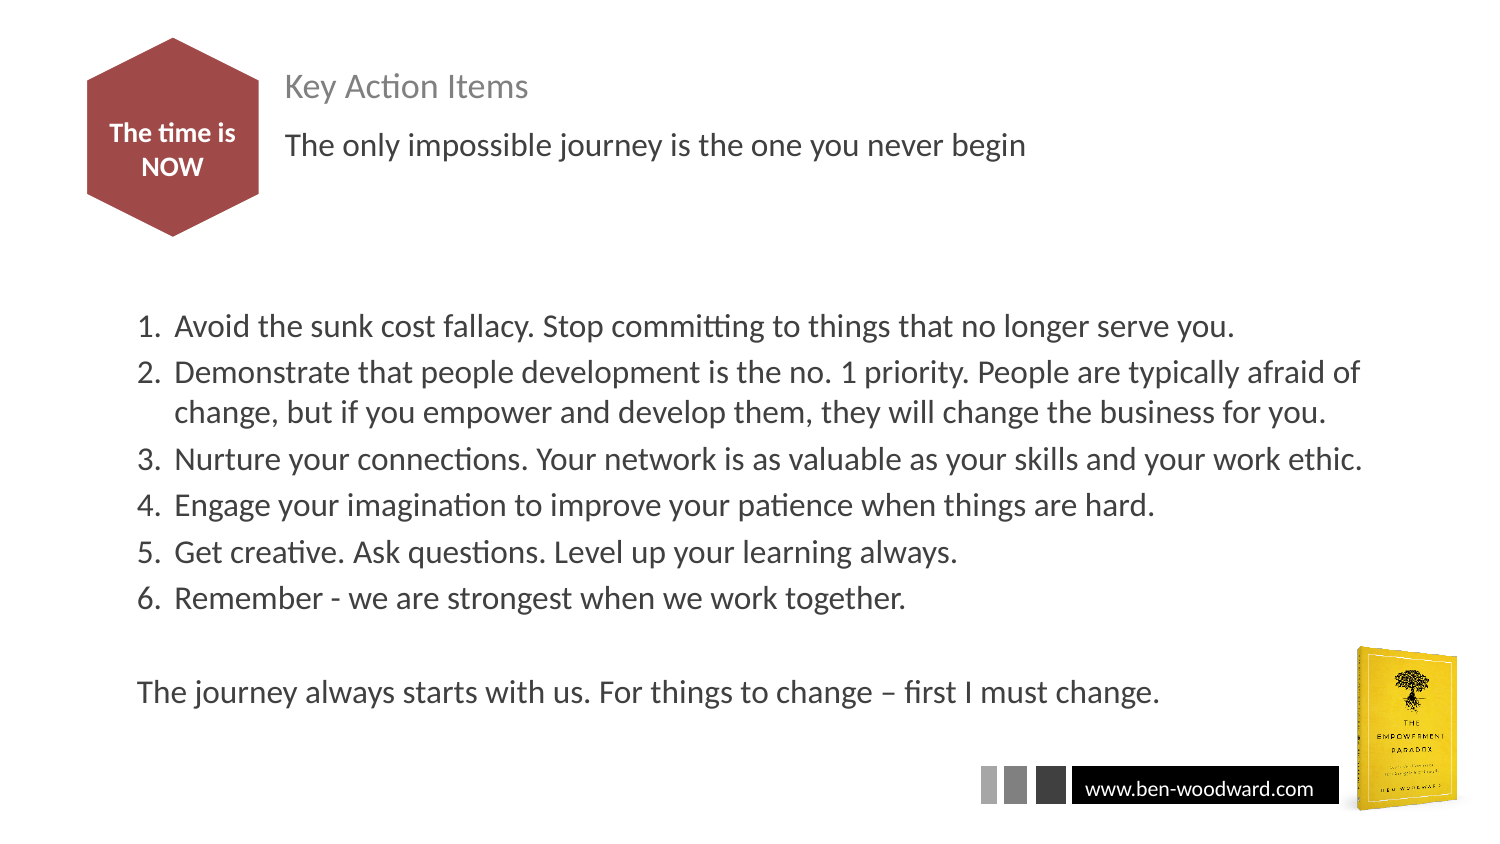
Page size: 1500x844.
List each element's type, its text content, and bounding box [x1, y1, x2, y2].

title Key Action Items [284, 55, 1500, 114]
text_box The time is NOW [83, 107, 263, 190]
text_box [979, 646, 1476, 815]
list The only impossible journey is the one you never begin [284, 126, 1341, 161]
text_box Avoid the sunk cost fallacy. Stop committing to things that no longer serve you. Demonstrate that people development is the no. 1 priority. People are typically afraid of change, but if you empower and develop them, they will change the business for you. Nurture your connections. Your network is as valuable as your skills and your work ethic. Engage your imagination to improve your patience when things are hard. Get creative. Ask questions. Level up your learning always. Remember - we are strongest when we work together. The journey always starts with us. For things to change – first I must change. [121, 296, 1400, 718]
text_box [82, 33, 263, 242]
